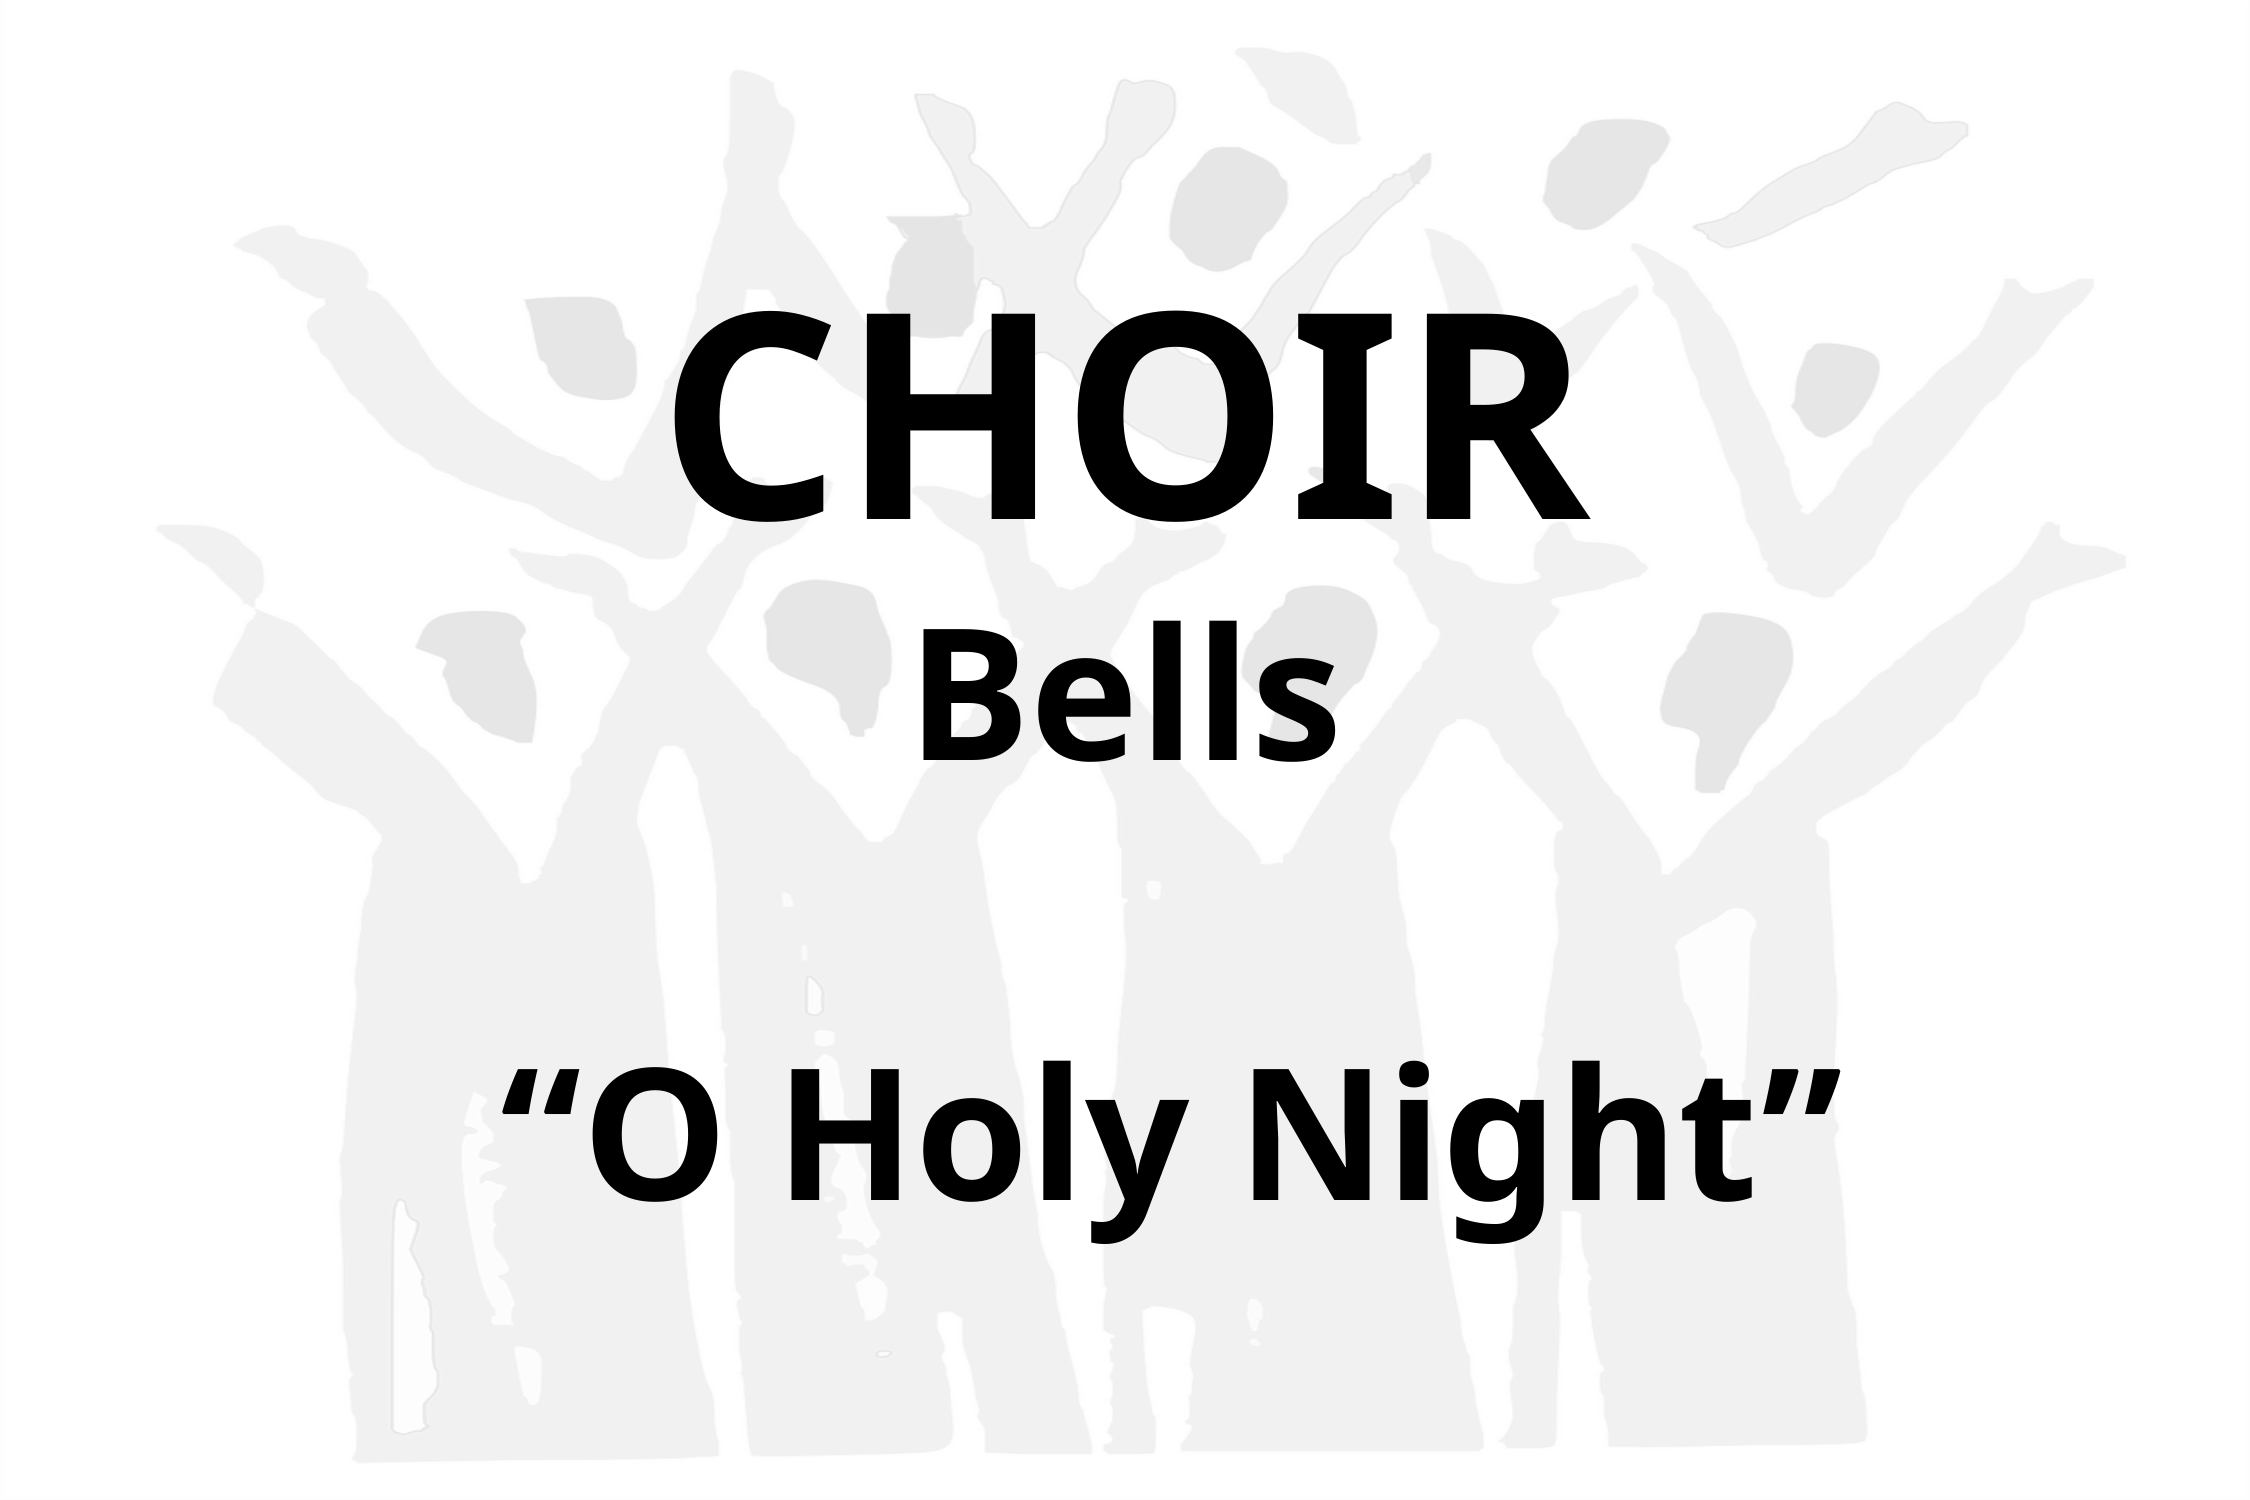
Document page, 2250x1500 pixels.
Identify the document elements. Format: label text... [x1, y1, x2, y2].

title CHOIR Bells “O Holy Night” [112, 59, 2138, 1409]
